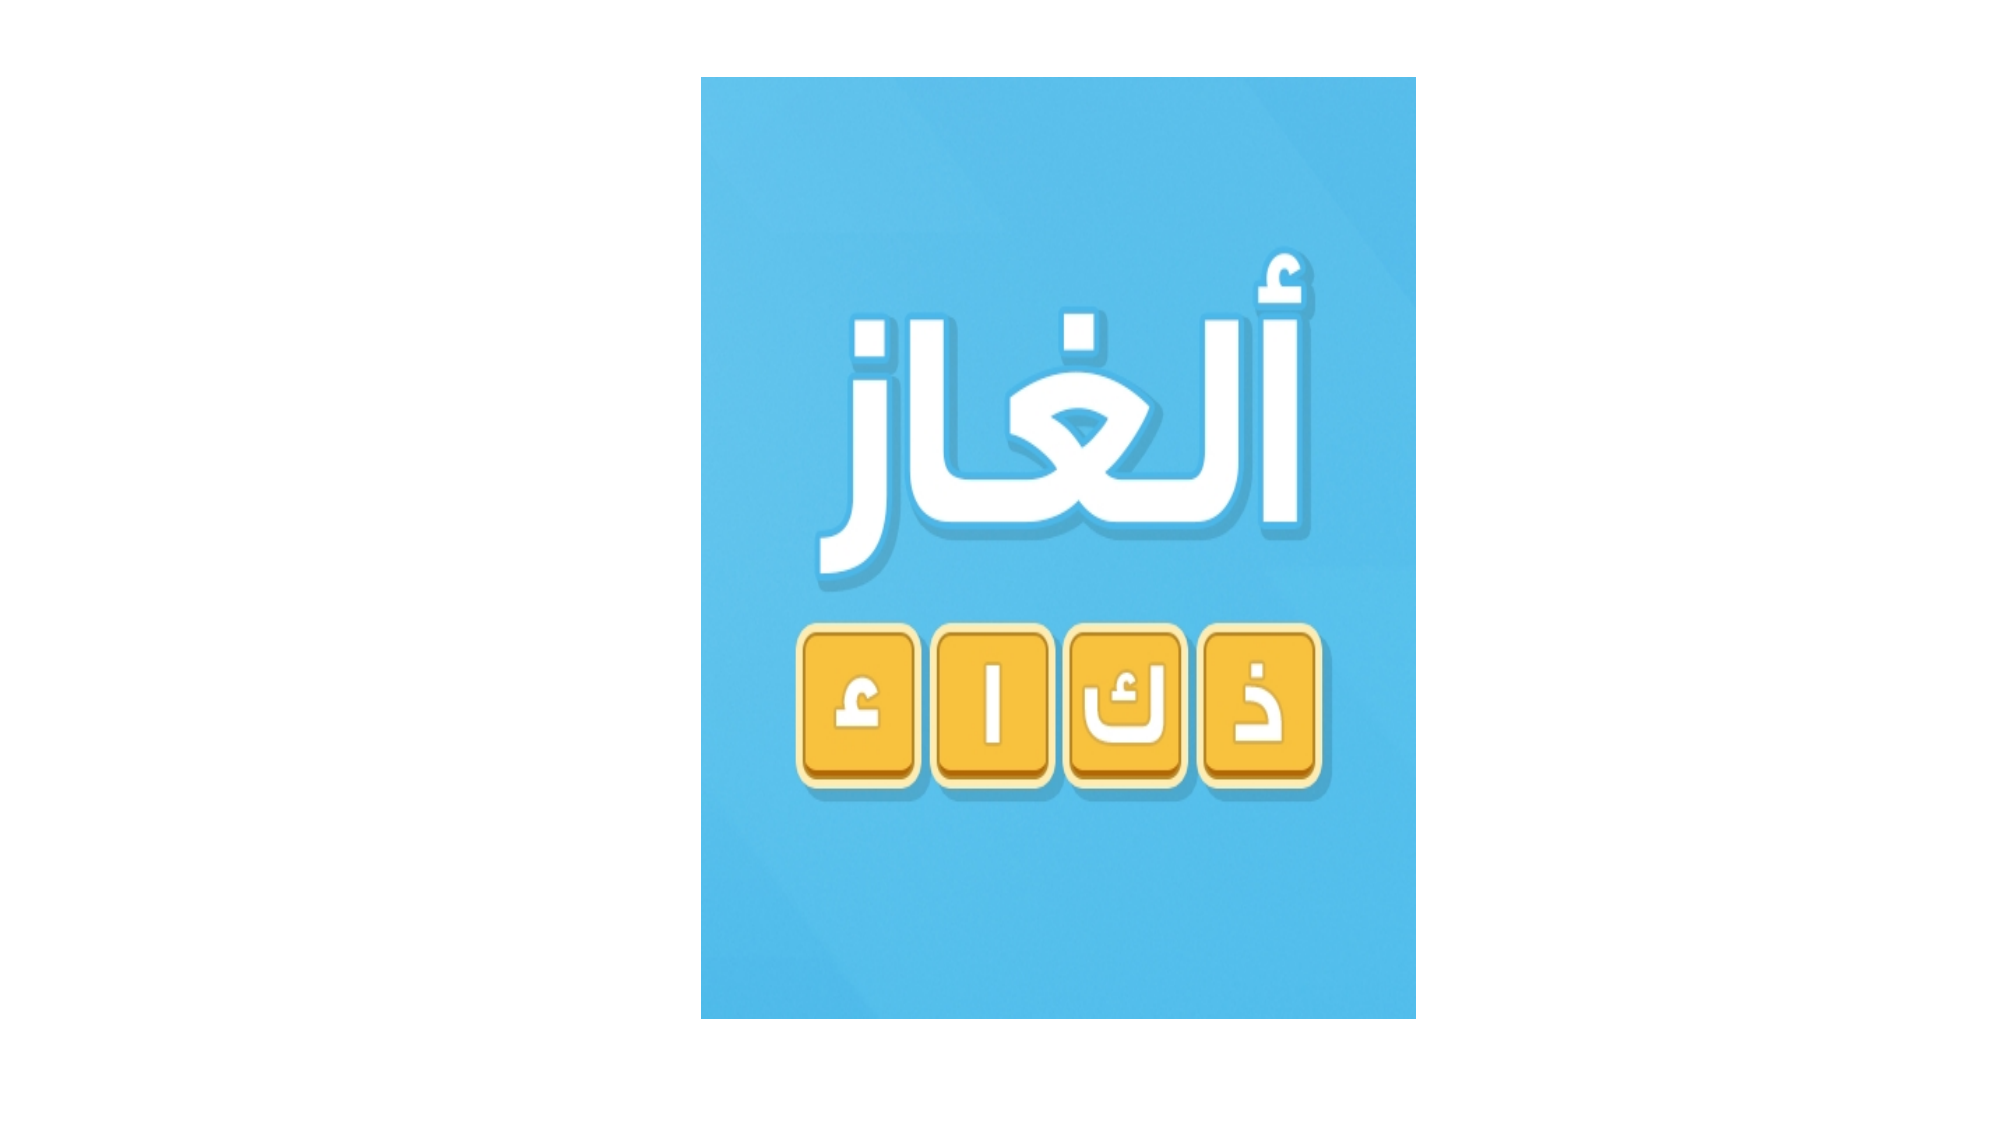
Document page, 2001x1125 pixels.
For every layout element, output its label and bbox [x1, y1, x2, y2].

list [701, 77, 1416, 1019]
